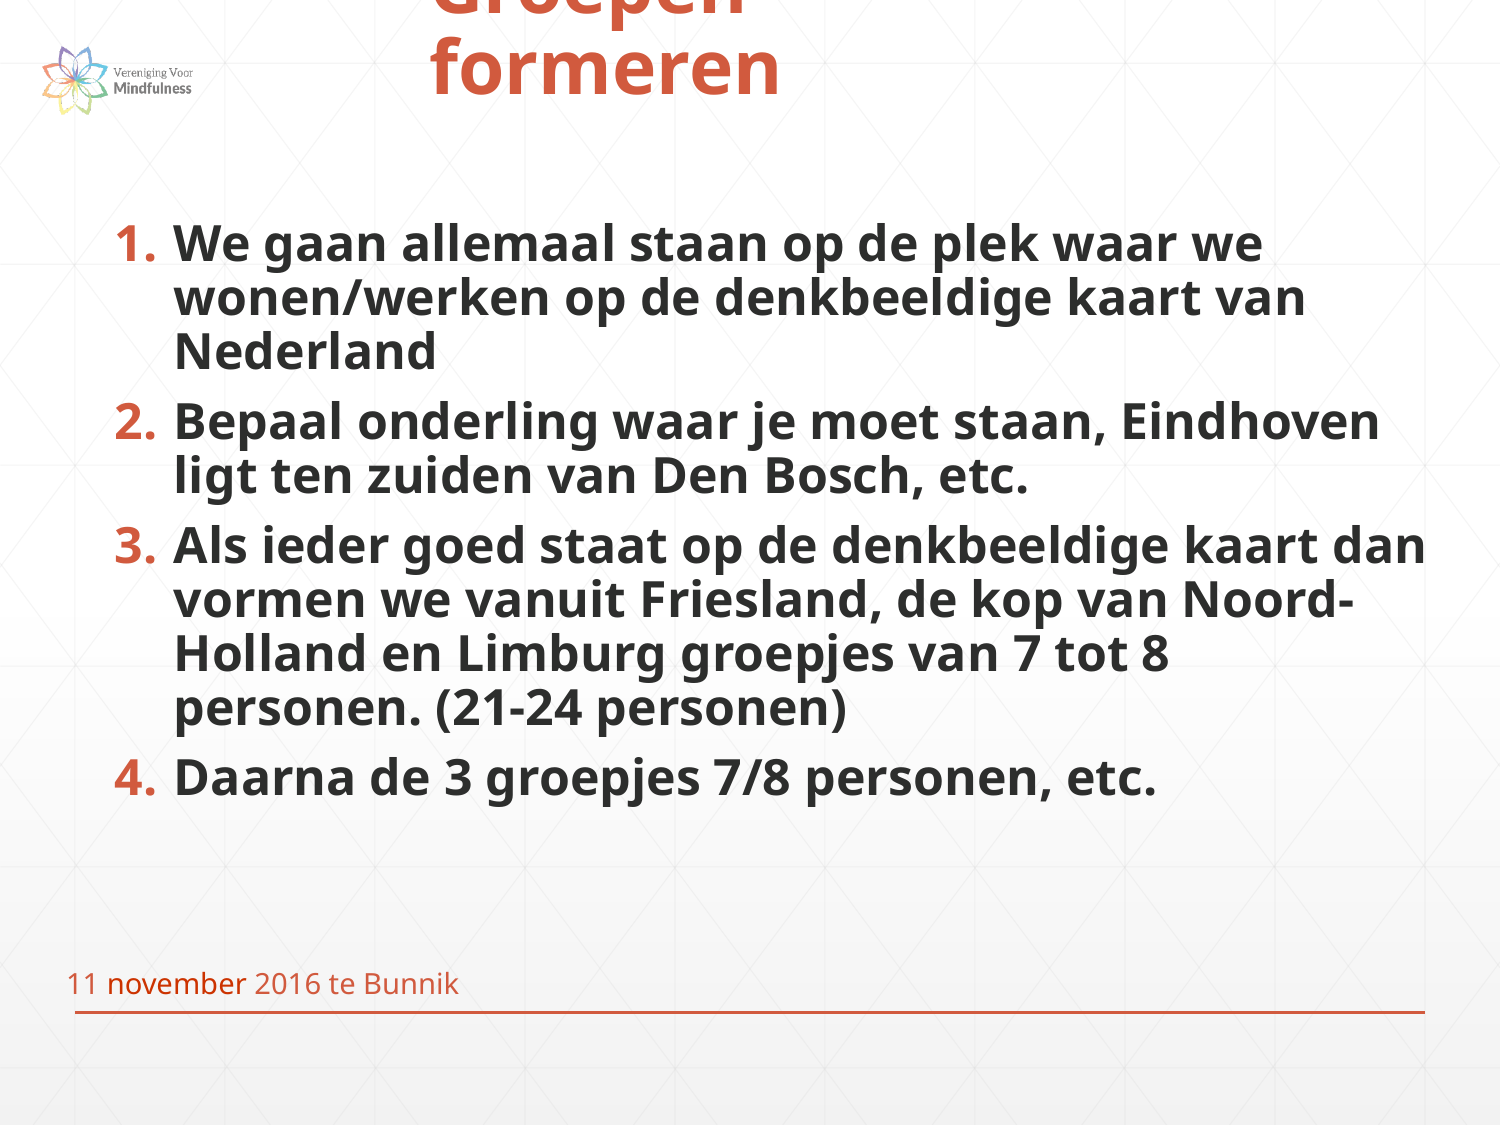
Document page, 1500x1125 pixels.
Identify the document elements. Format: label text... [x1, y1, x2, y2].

list We gaan allemaal staan op de plek waar we wonen/werken op de denkbeeldige kaart van Nederland Bepaal onderling waar je moet staan, Eindhoven ligt ten zuiden van Den Bosch, etc. Als ieder goed staat op de denkbeeldige kaart dan vormen we vanuit Friesland, de kop van Noord-Holland en Limburg groepjes van 7 tot 8 personen. (21-24 personen) Daarna de 3 groepjes 7/8 personen, etc. [99, 211, 1448, 843]
title Groepen formeren [414, 39, 1088, 119]
picture [42, 46, 193, 115]
text_box 11 november 2016 te Bunnik [51, 962, 475, 1009]
